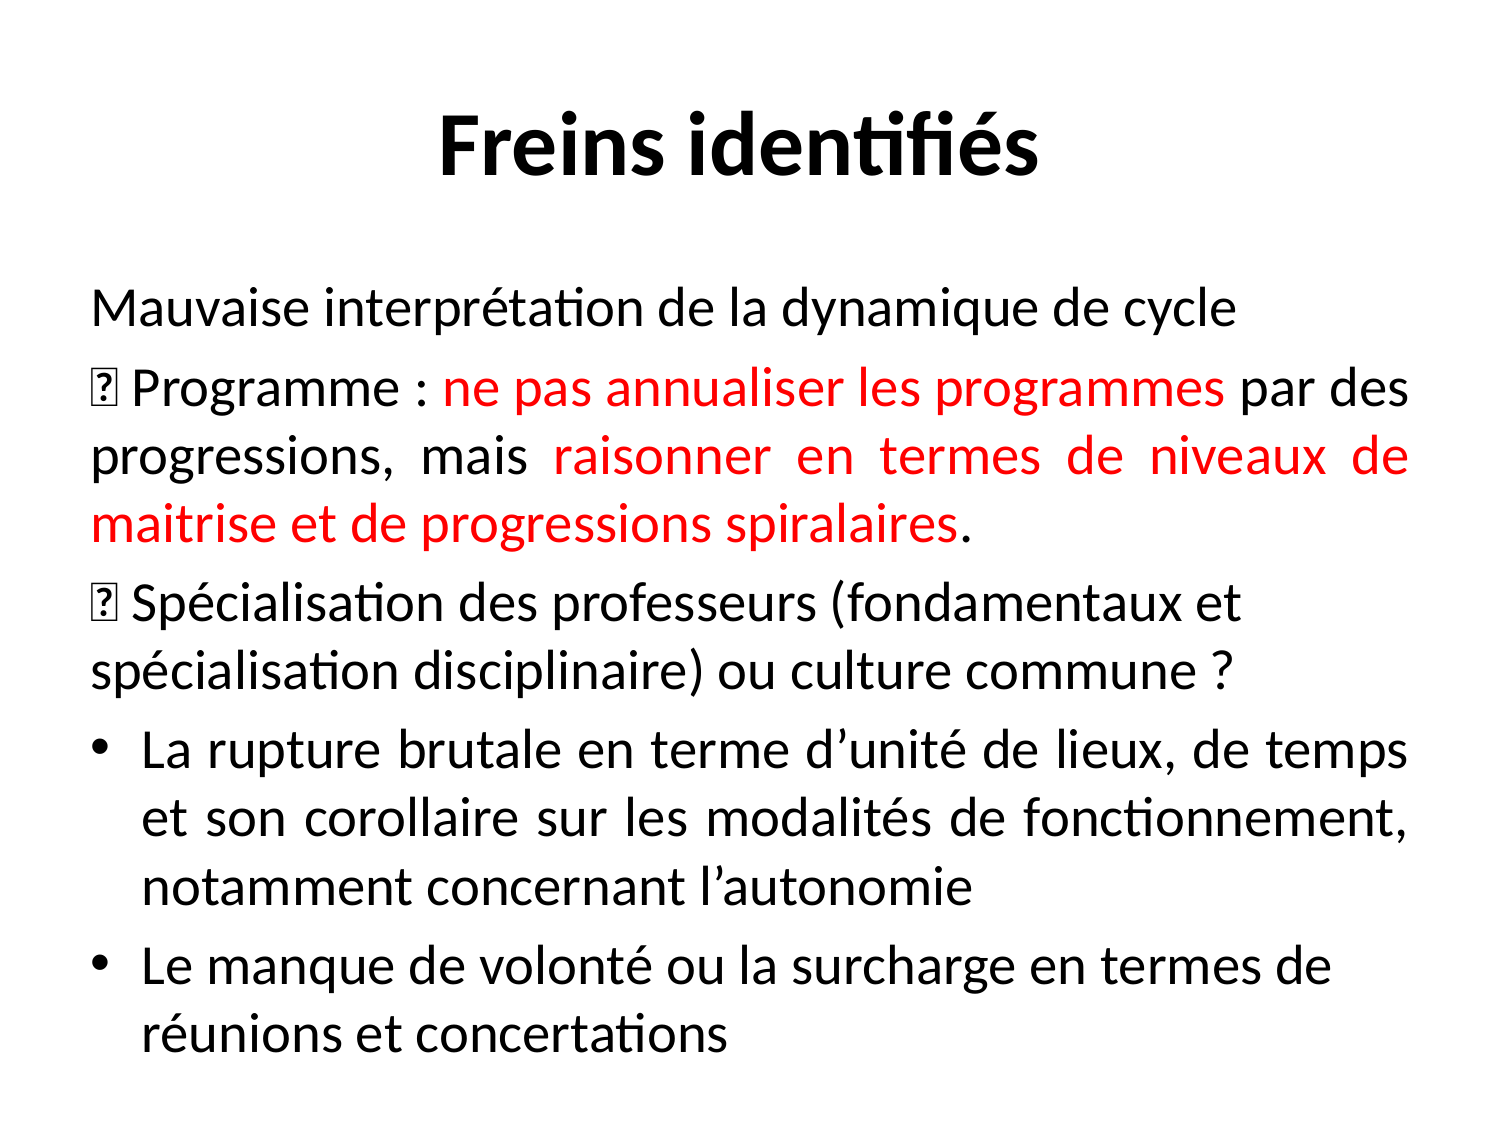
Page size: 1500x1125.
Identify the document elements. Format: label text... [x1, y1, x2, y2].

title Freins identifiés [75, 45, 1425, 233]
list Mauvaise interprétation de la dynamique de cycle  Programme : ne pas annualiser les programmes par des progressions, mais raisonner en termes de niveaux de maitrise et de progressions spiralaires.  Spécialisation des professeurs (fondamentaux et spécialisation disciplinaire) ou culture commune ? La rupture brutale en terme d’unité de lieux, de temps et son corollaire sur les modalités de fonctionnement, notamment concernant l’autonomie Le manque de volonté ou la surcharge en termes de réunions et concertations [75, 262, 1425, 1083]
